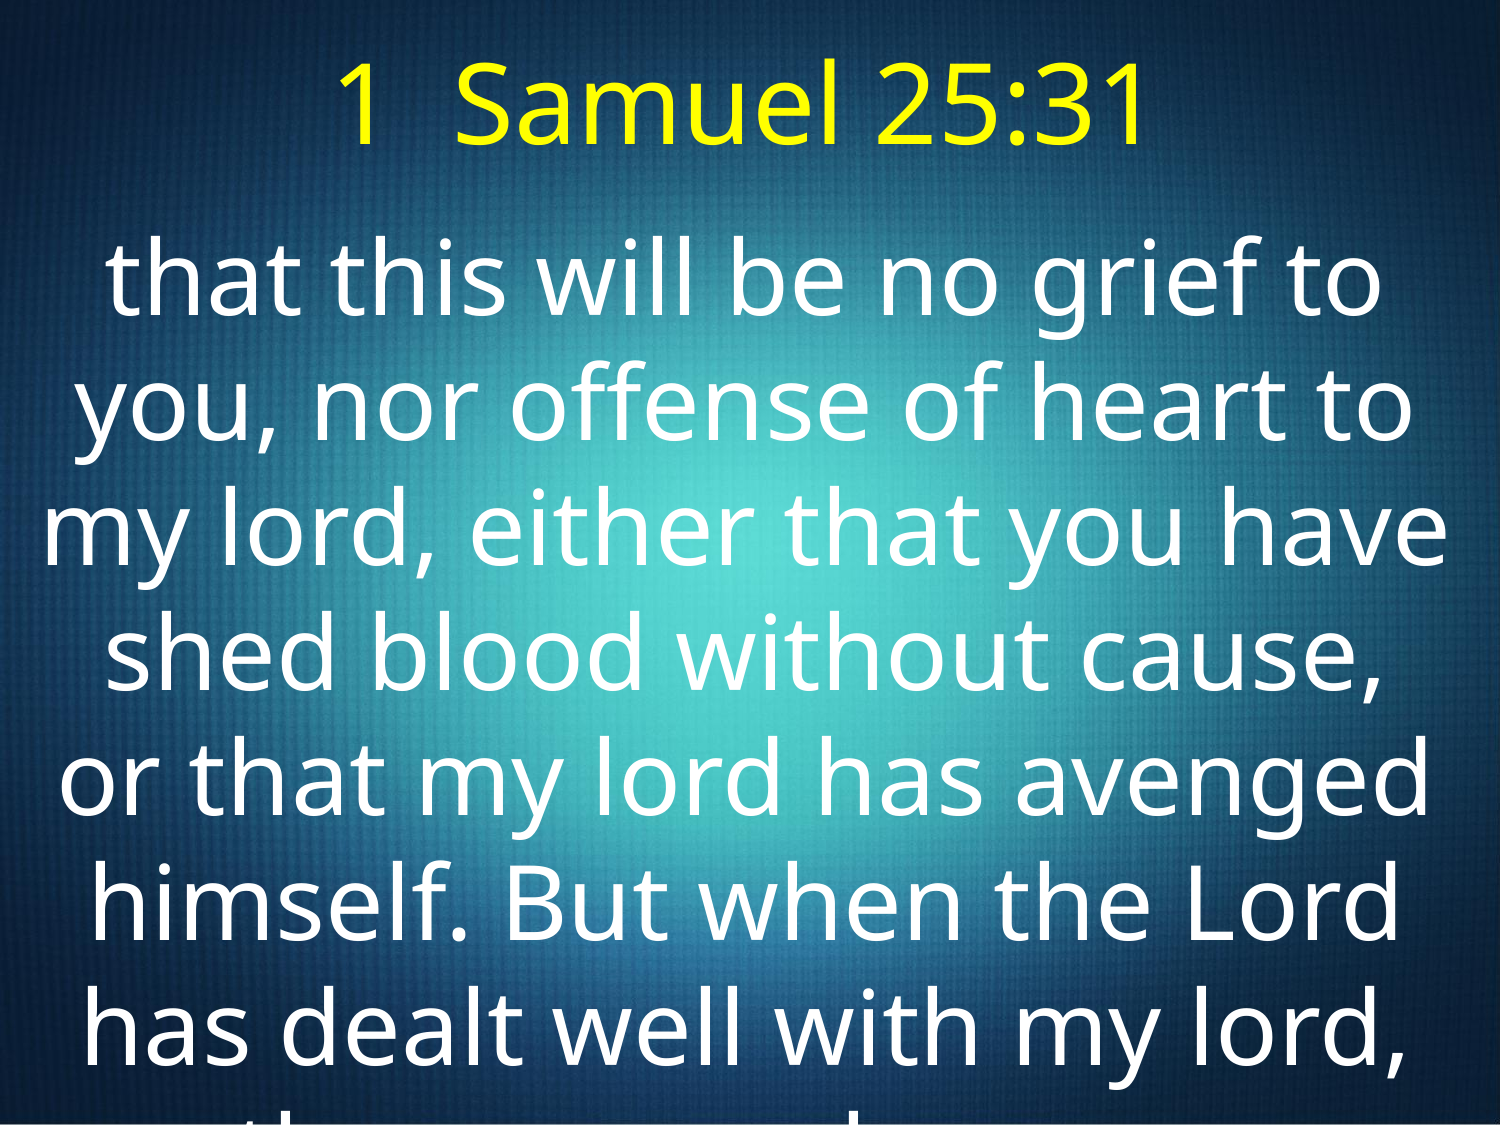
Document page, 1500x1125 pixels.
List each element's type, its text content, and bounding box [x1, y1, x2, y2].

picture [0, 0, 1500, 1125]
text_box 1 Samuel 25:31 that this will be no grief to you, nor offense of heart to my lord, either that you have shed blood without cause, or that my lord has avenged himself. But when the Lord has dealt well with my lord, then remember your maidservant.” [24, 24, 1468, 1125]
